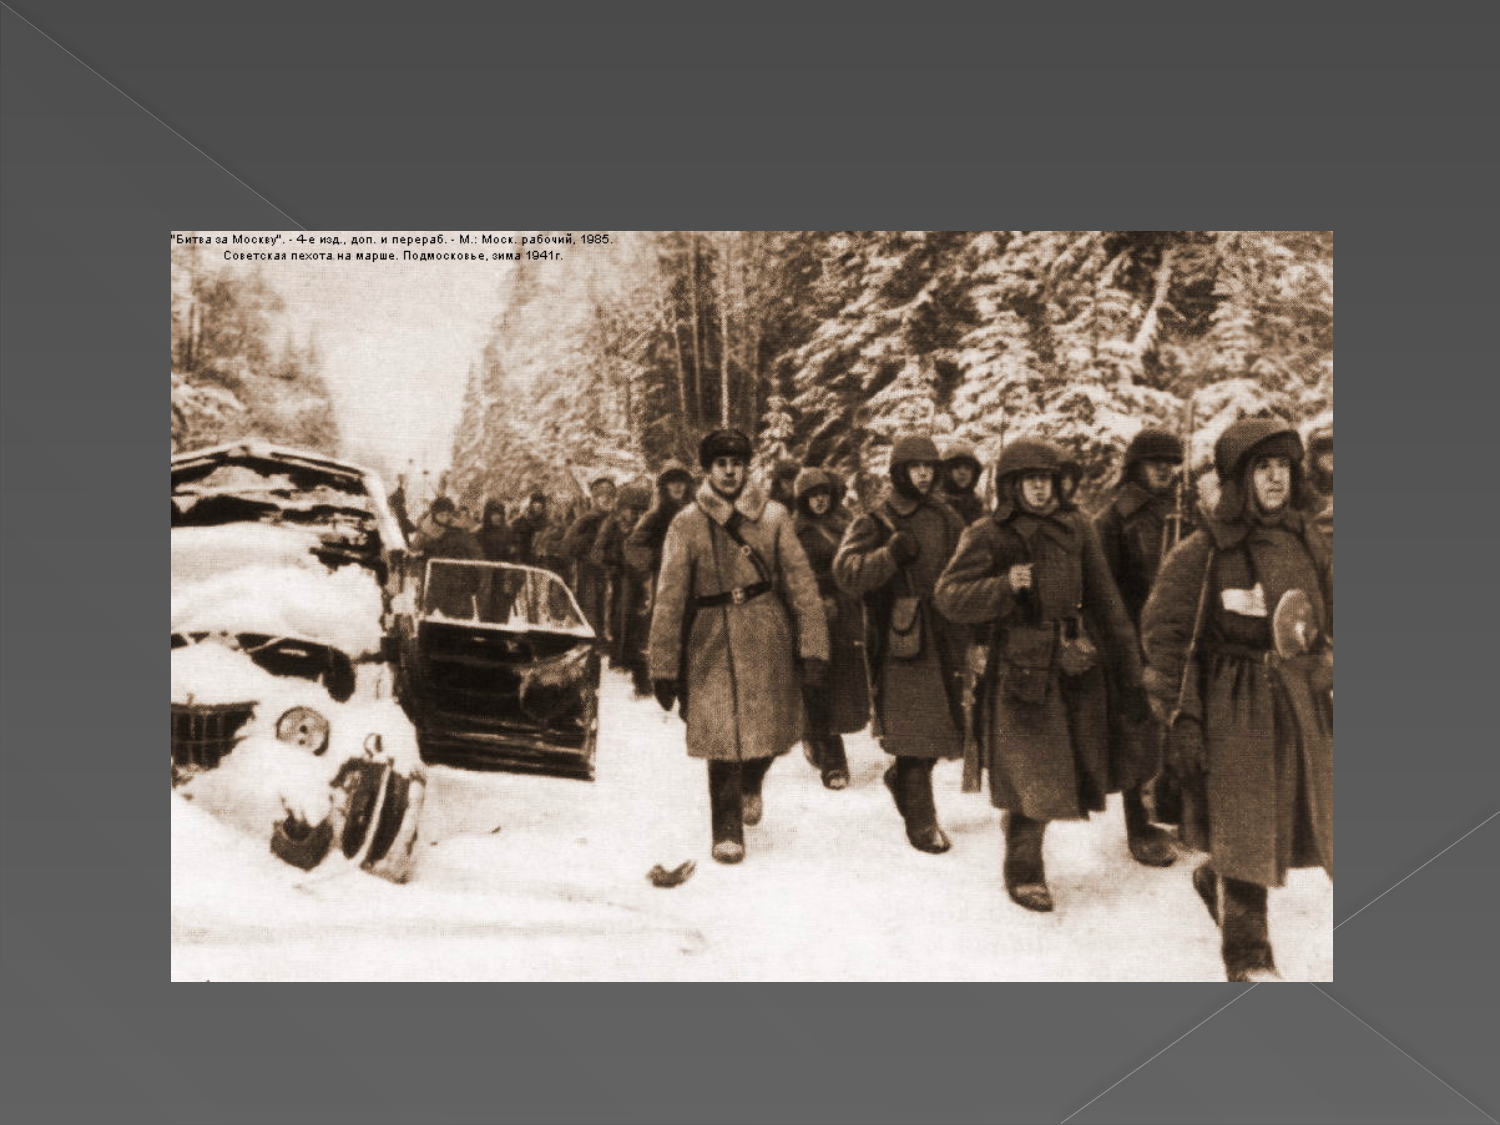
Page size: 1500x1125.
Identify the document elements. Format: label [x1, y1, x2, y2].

list [170, 231, 1333, 982]
